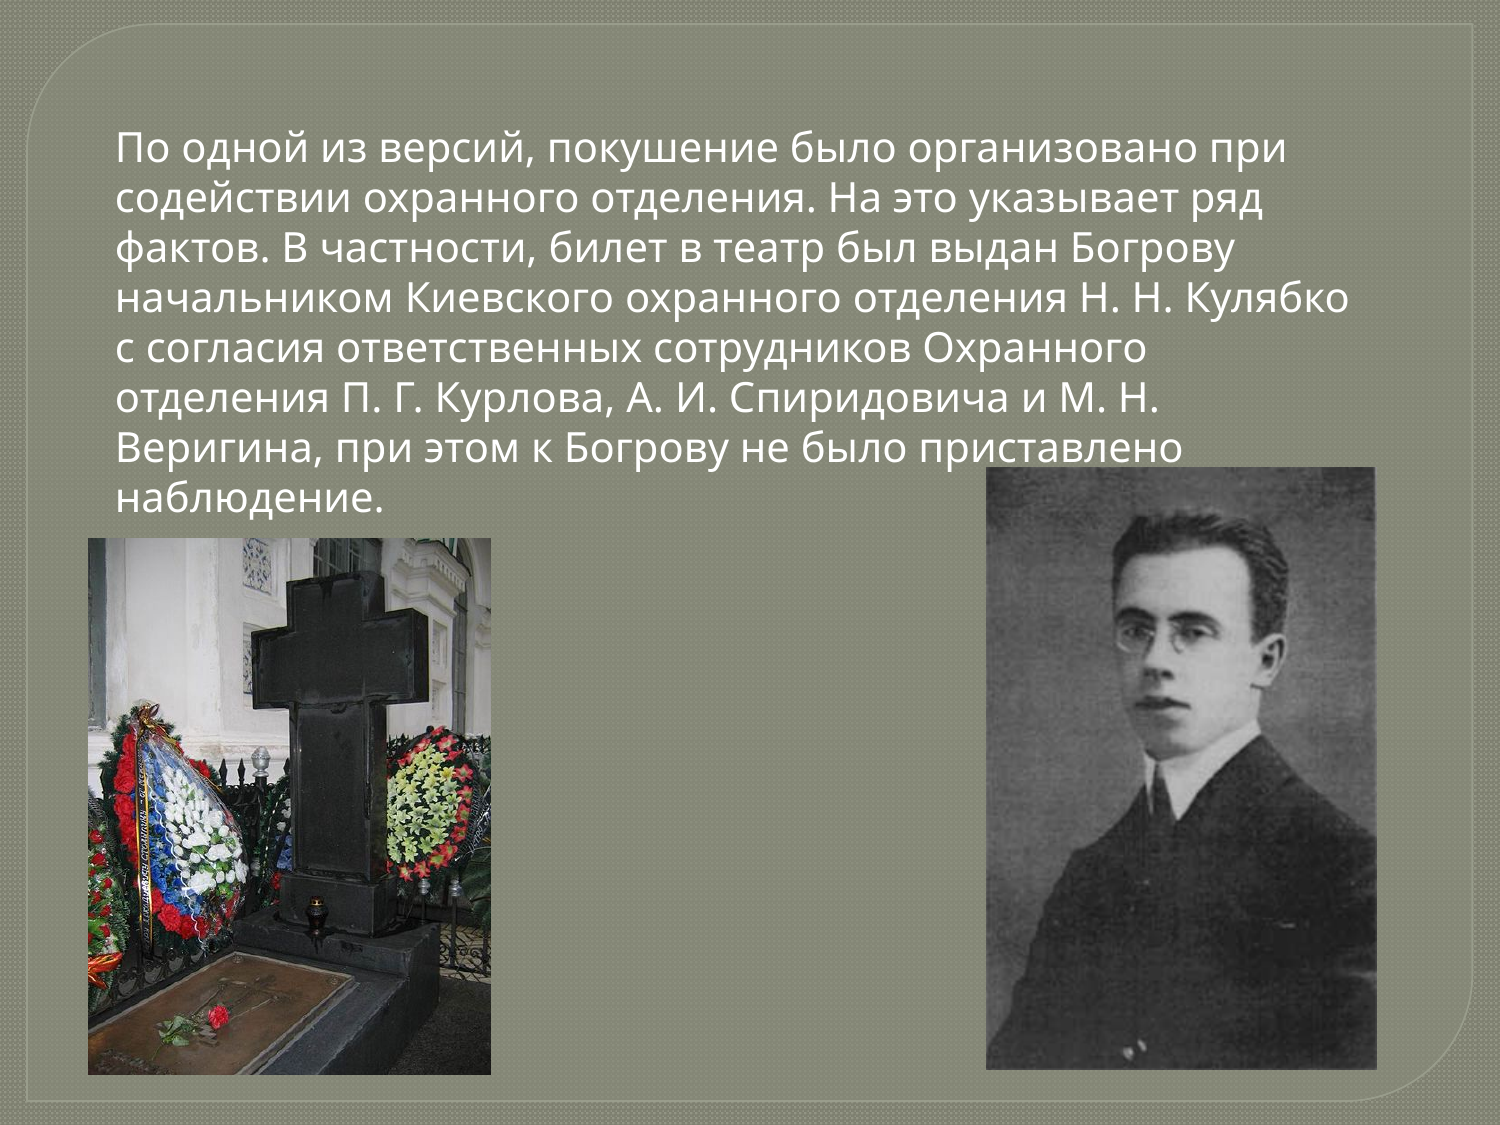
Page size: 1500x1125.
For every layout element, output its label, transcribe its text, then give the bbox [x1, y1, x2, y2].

picture [985, 467, 1378, 1070]
picture [88, 538, 491, 1075]
text_box По одной из версий, покушение было организовано при содействии охранного отделения. На это указывает ряд фактов. В частности, билет в театр был выдан Богрову начальником Киевского охранного отделения Н. Н. Кулябко с согласия ответственных сотрудников Охранного отделения П. Г. Курлова, А. И. Спиридовича и М. Н. Веригина, при этом к Богрову не было приставлено наблюдение. [100, 113, 1376, 529]
